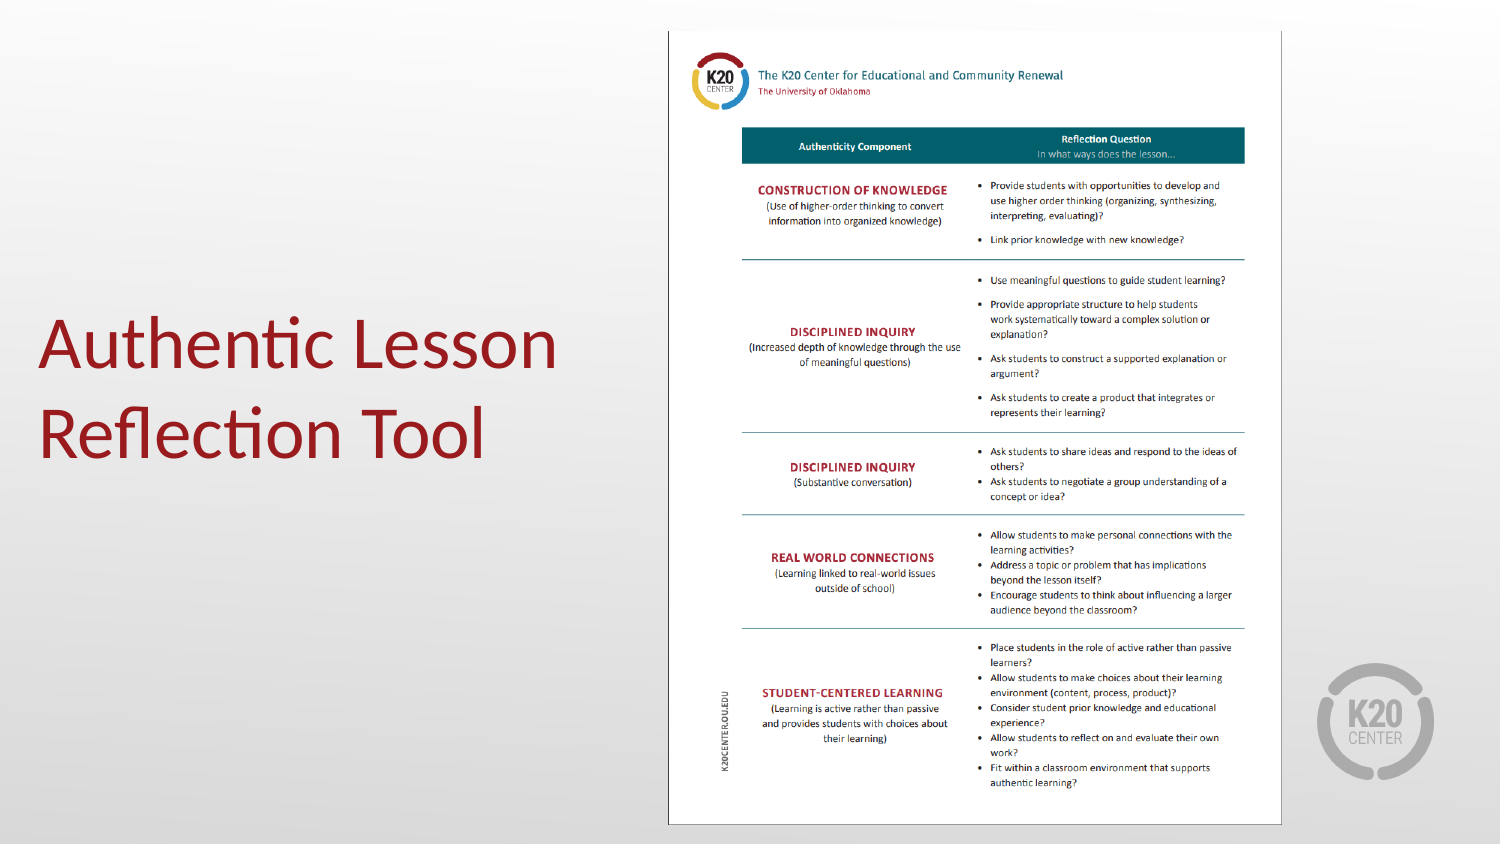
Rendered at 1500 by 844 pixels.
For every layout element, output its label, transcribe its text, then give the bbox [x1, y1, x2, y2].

title Authentic Lesson Reflection Tool [38, 86, 636, 474]
picture [1300, 646, 1451, 797]
picture [667, 31, 1282, 825]
